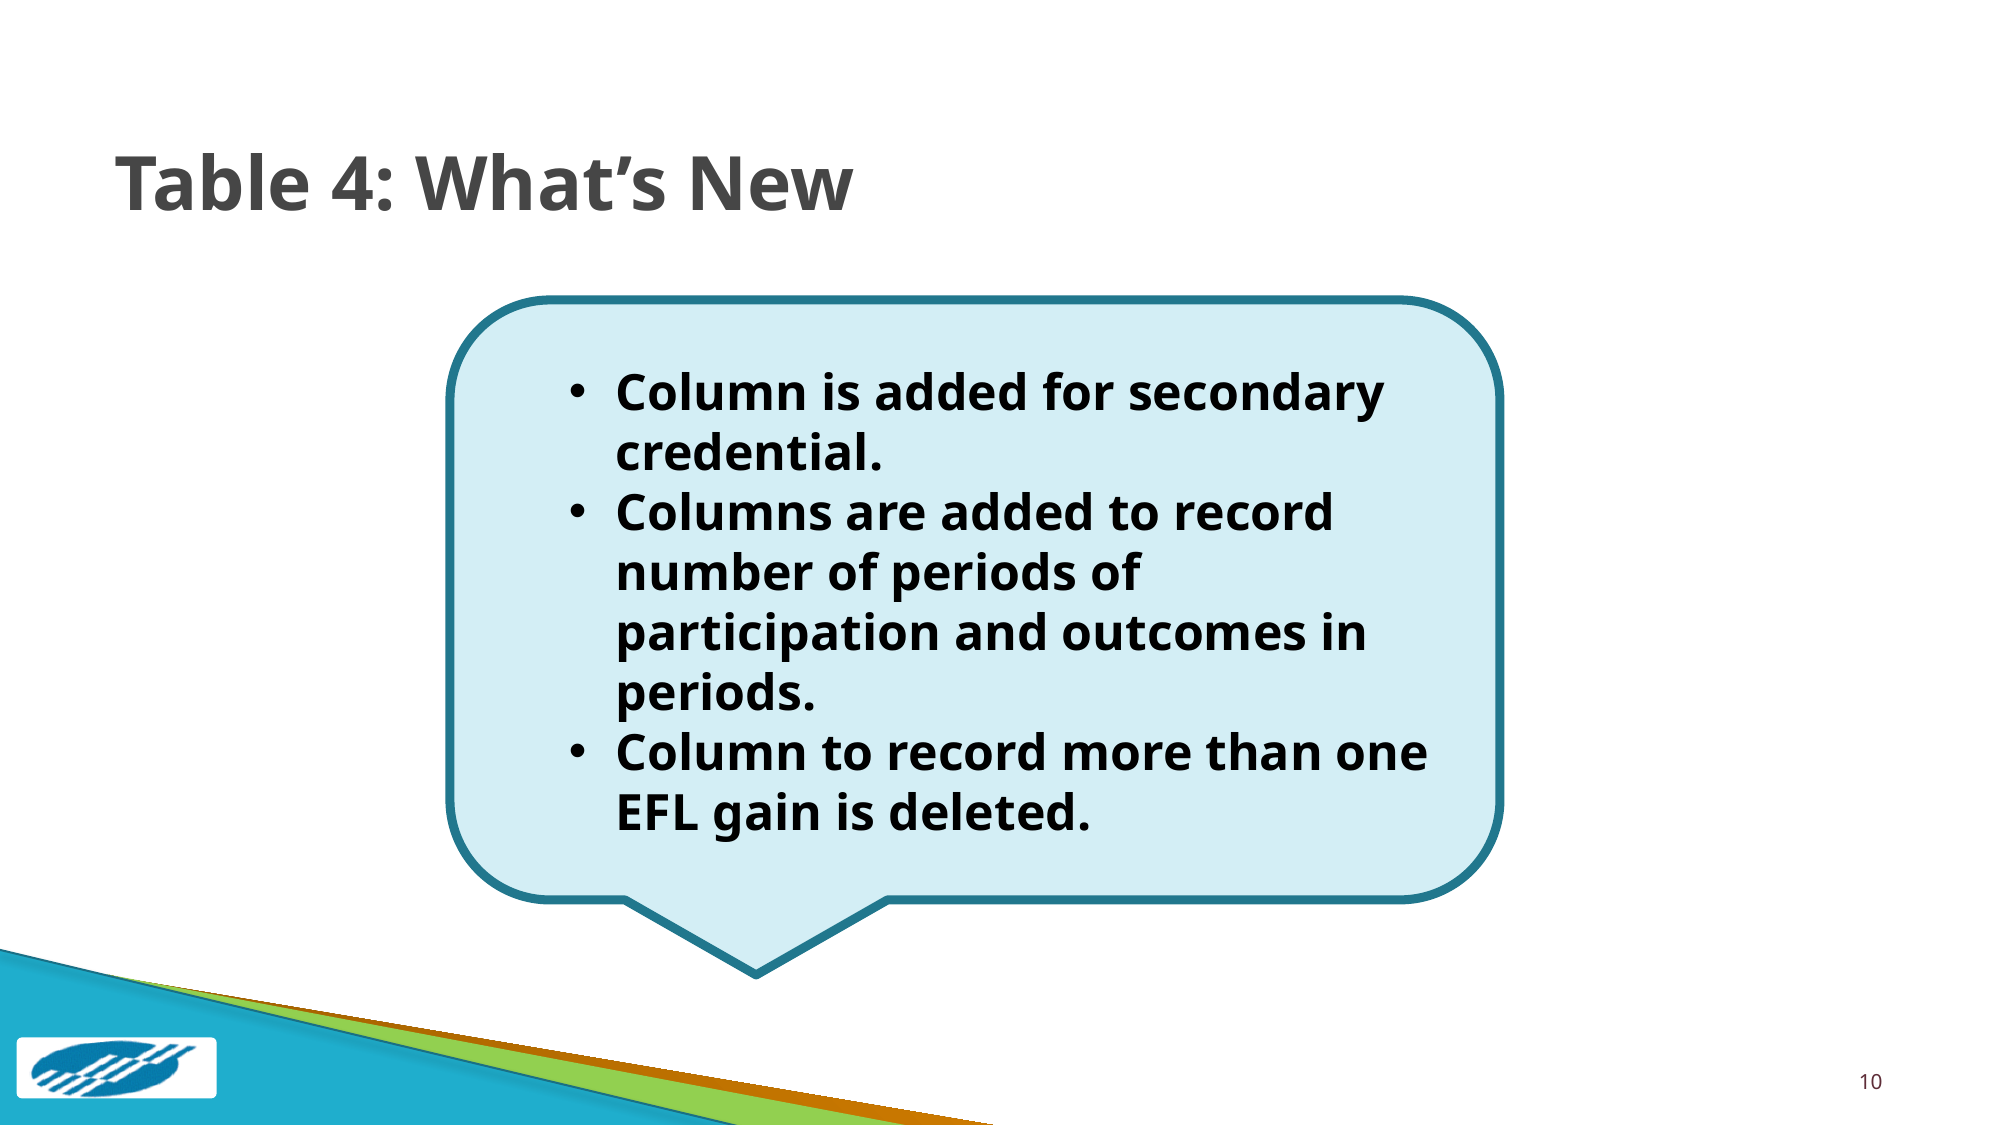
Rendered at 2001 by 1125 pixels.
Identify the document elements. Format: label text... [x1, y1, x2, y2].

title Table 4: What’s New [99, 45, 1900, 233]
picture [16, 1037, 217, 1099]
slide_number 10 [1766, 1059, 1900, 1092]
text_box Column is added for secondary credential. Columns are added to record number of periods of participation and outcomes in periods. Column to record more than one EFL gain is deleted. [445, 295, 1505, 980]
